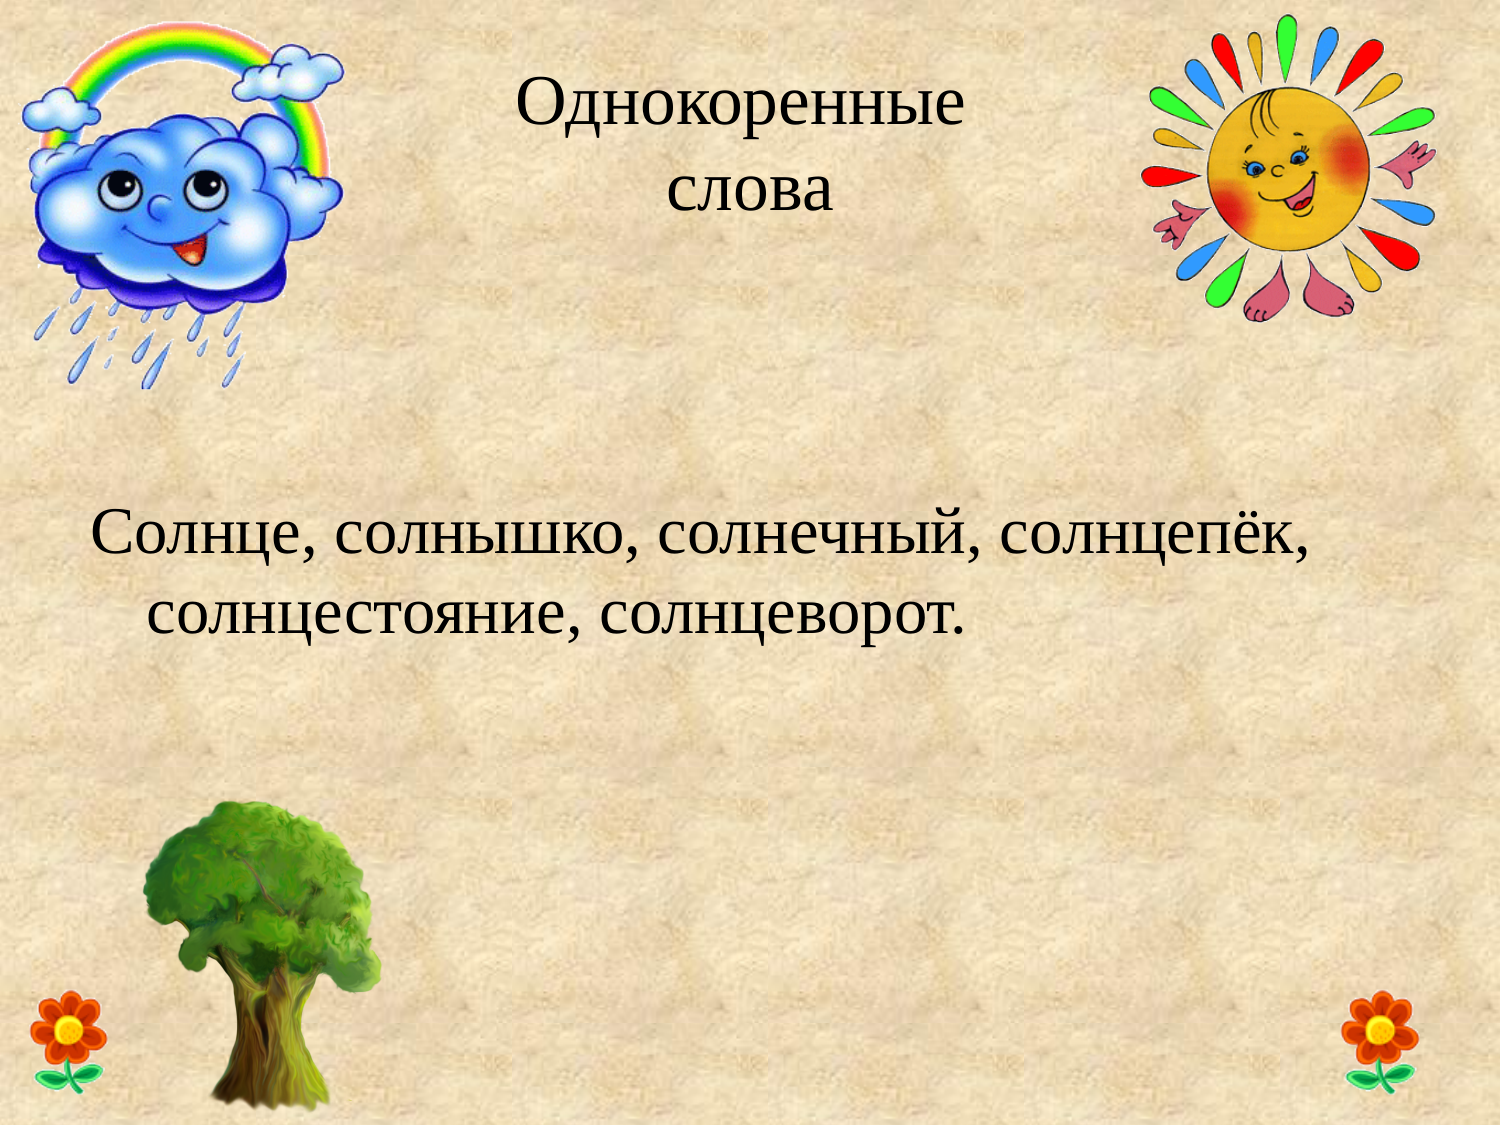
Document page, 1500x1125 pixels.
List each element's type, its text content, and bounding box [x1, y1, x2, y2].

list Солнце, солнышко, солнечный, солнцепёк, солнцестояние, солнцеворот. [75, 479, 1425, 787]
picture [0, 0, 1500, 1125]
title Однокоренные слова [371, 45, 1122, 233]
